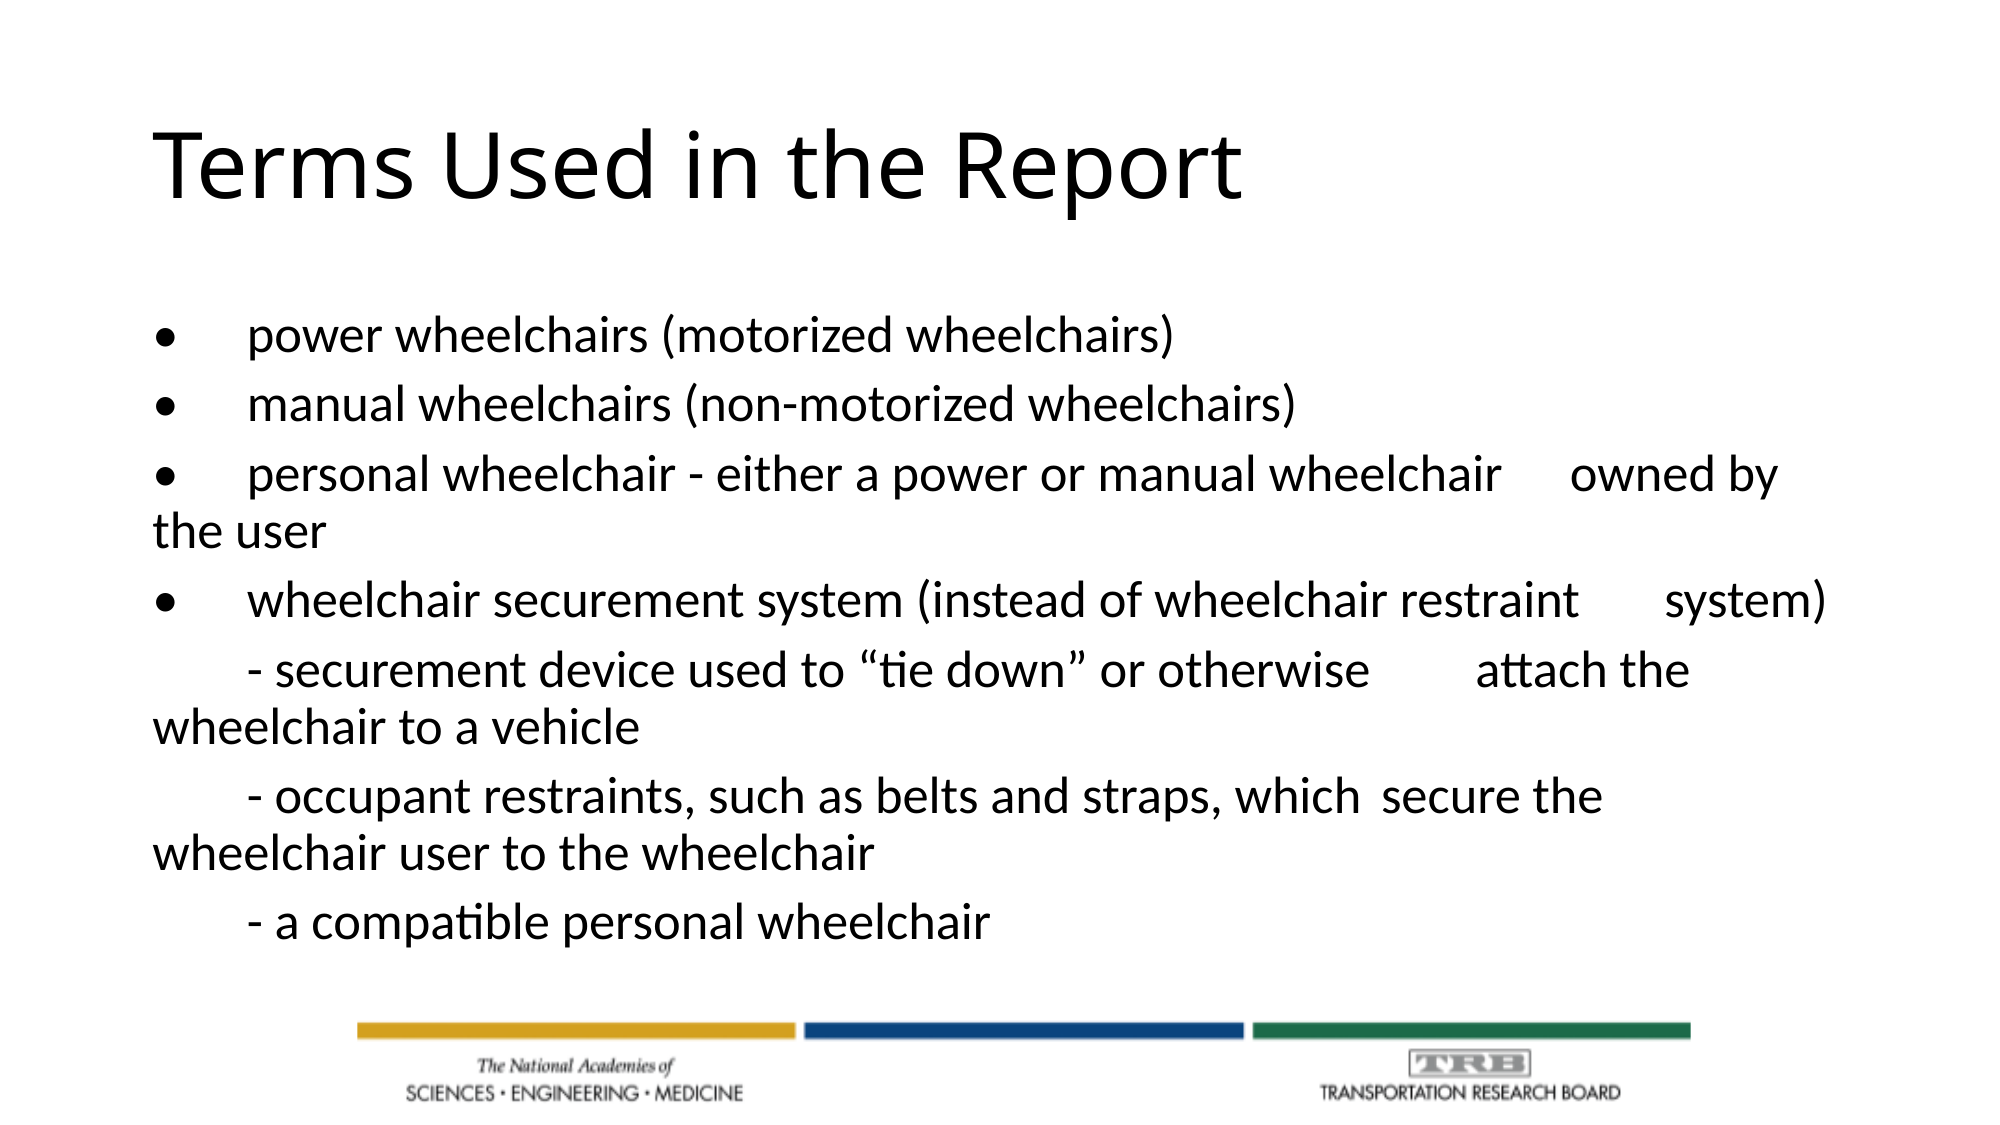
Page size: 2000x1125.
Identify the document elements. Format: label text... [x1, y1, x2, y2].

title Terms Used in the Report [137, 59, 1862, 278]
list • power wheelchairs (motorized wheelchairs) • manual wheelchairs (non-motorized wheelchairs) • personal wheelchair - either a power or manual wheelchair owned by the user • wheelchair securement system (instead of wheelchair restraint system) - securement device used to “tie down” or otherwise attach the wheelchair to a vehicle - occupant restraints, such as belts and straps, which secure the wheelchair user to the wheelchair - a compatible personal wheelchair [137, 299, 1862, 1014]
